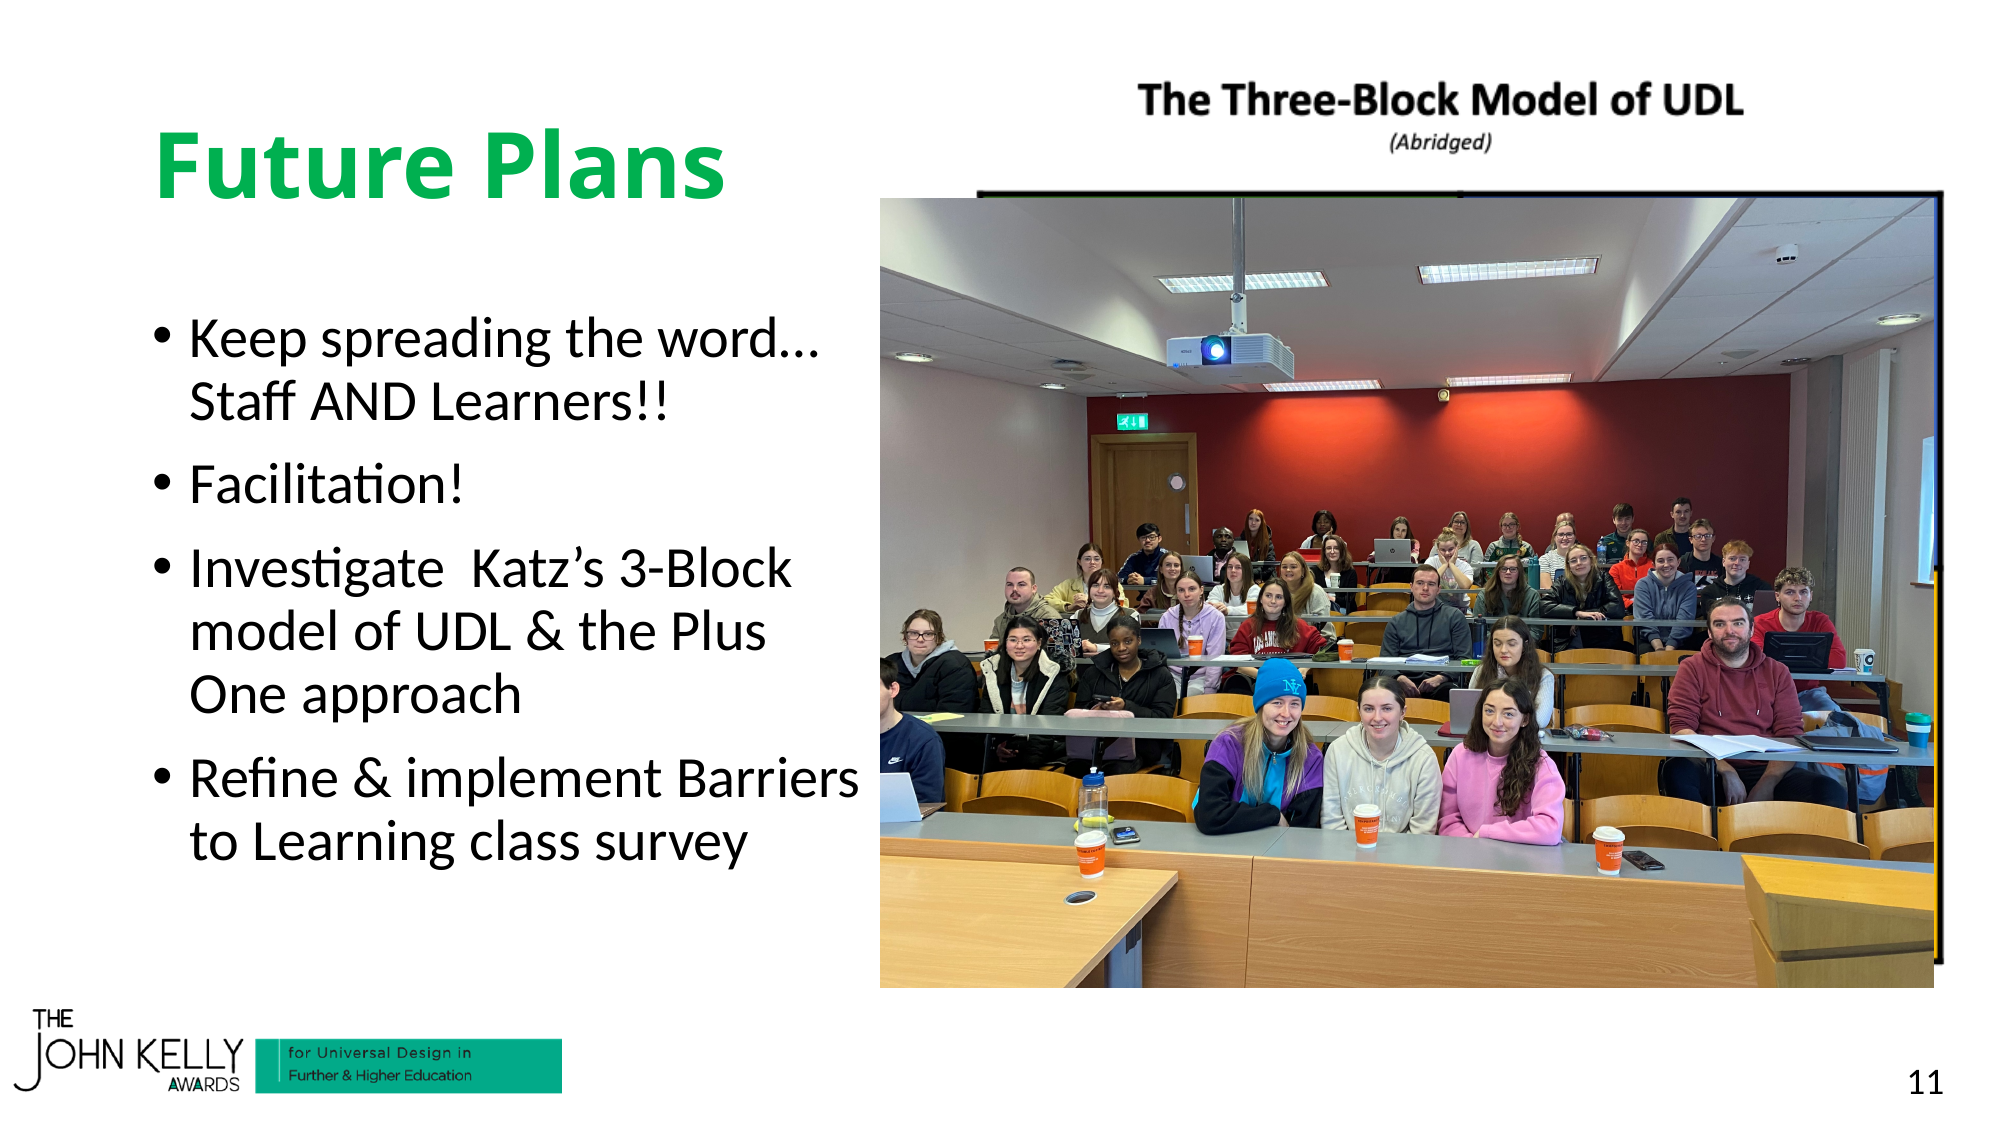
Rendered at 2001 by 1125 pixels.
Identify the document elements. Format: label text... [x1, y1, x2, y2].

picture [12, 1000, 565, 1102]
title Future Plans [137, 59, 941, 278]
list Keep spreading the word… Staff AND Learners!! Facilitation! Investigate Katz’s 3-Block model of UDL & the Plus One approach Refine & implement Barriers to Learning class survey [137, 299, 881, 1014]
text_box 11 [1891, 1049, 1987, 1110]
picture [880, 59, 1988, 989]
